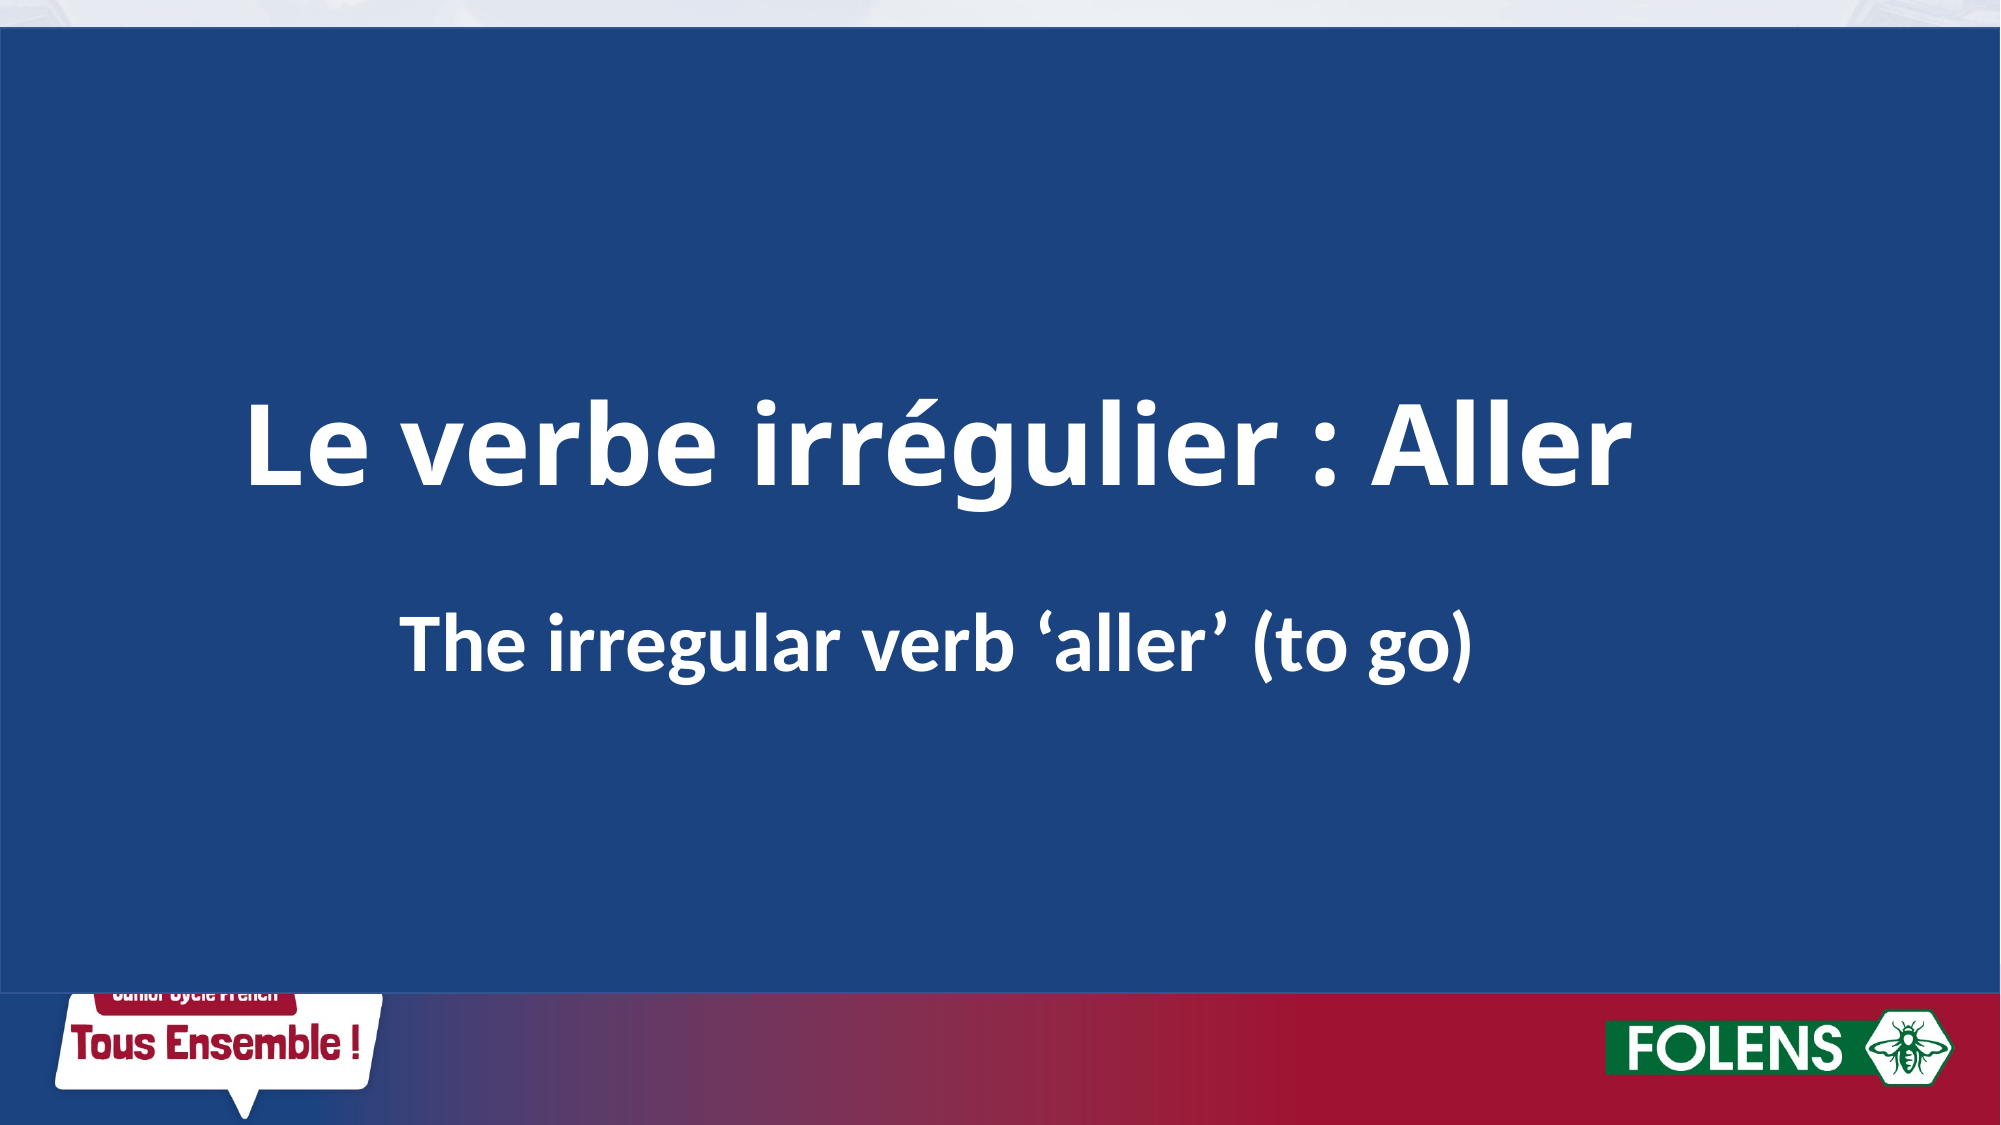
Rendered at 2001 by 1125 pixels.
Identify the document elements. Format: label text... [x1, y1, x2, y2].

text_box Le verbe irrégulier : Aller The irregular verb ‘aller’ (to go) [75, 381, 1801, 483]
text_box [0, 27, 2000, 994]
picture [0, 0, 2001, 1125]
